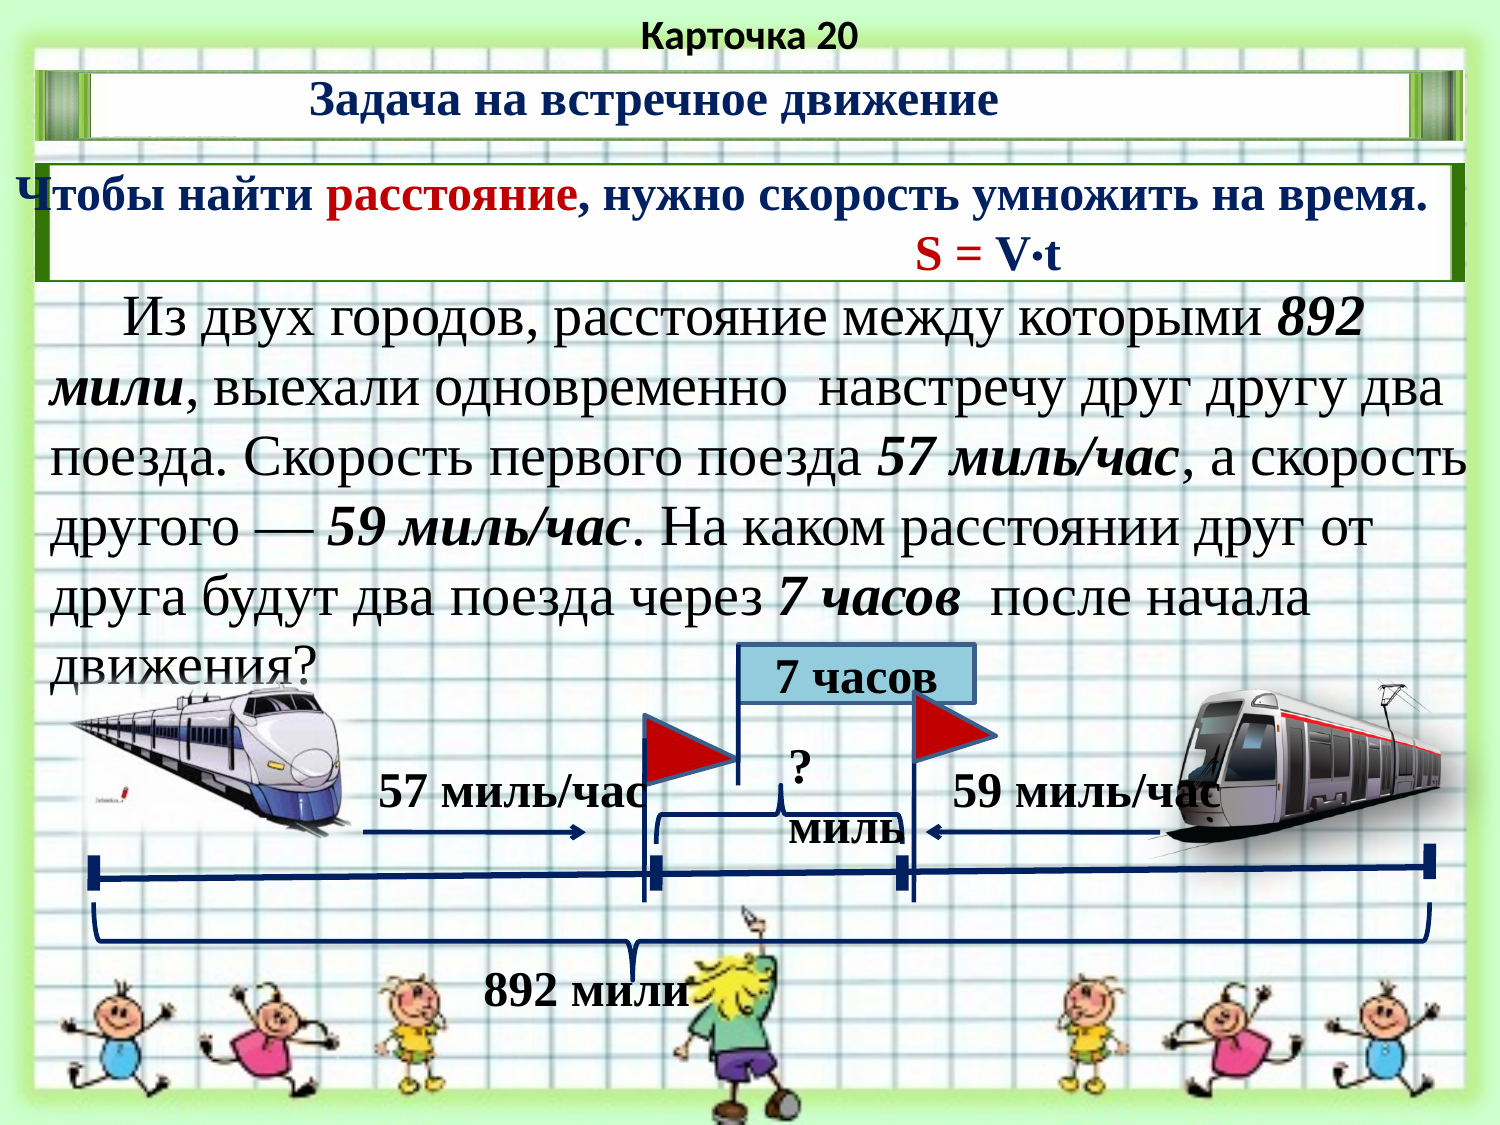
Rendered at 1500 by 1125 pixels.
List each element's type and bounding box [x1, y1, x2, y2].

picture [0, 0, 1500, 1125]
text_box [93, 866, 1430, 880]
